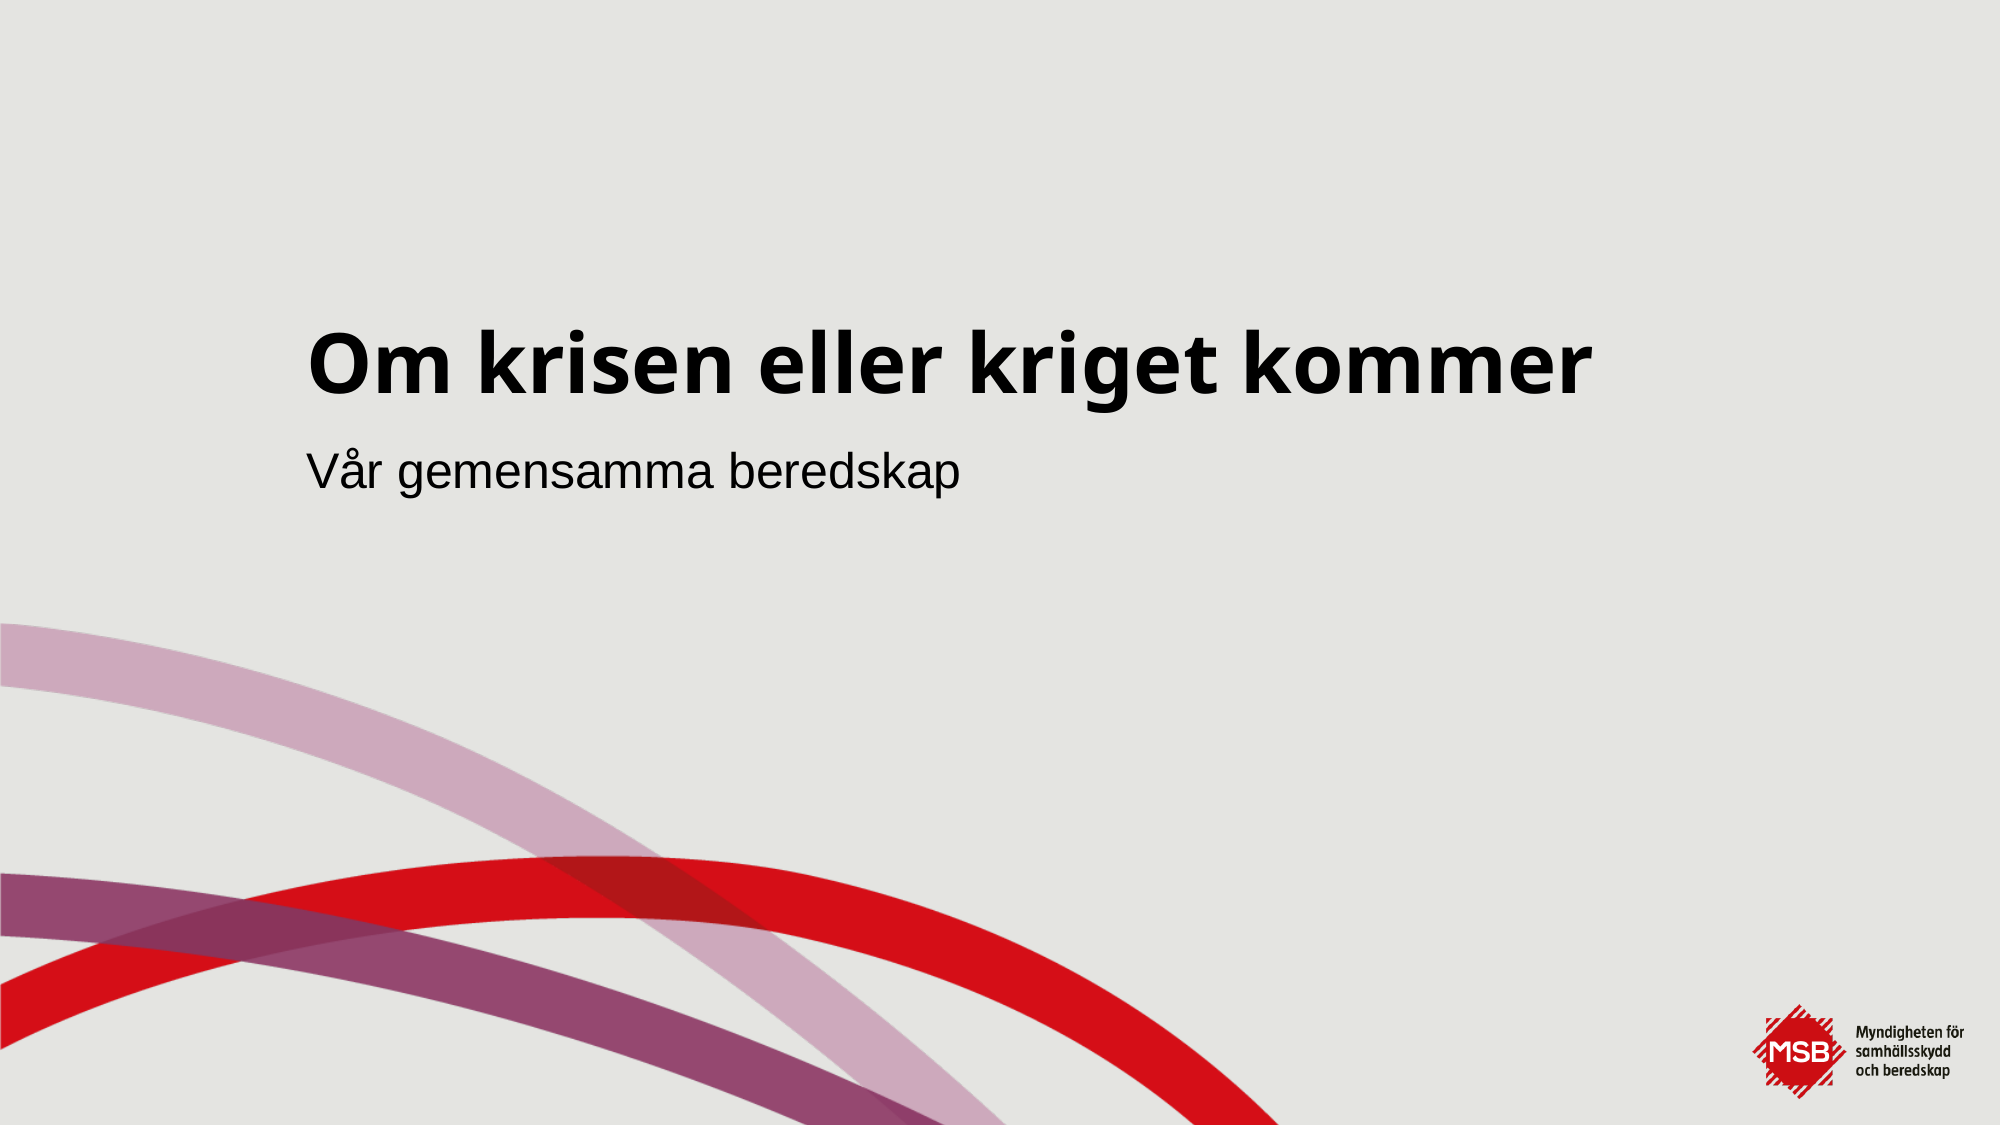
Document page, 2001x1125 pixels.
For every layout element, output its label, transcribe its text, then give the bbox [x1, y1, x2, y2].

picture [0, 623, 1280, 1125]
subtitle Vår gemensamma beredskap [291, 430, 1699, 556]
picture [1752, 1004, 1964, 1099]
title Om krisen eller kriget kommer [291, 224, 1699, 419]
